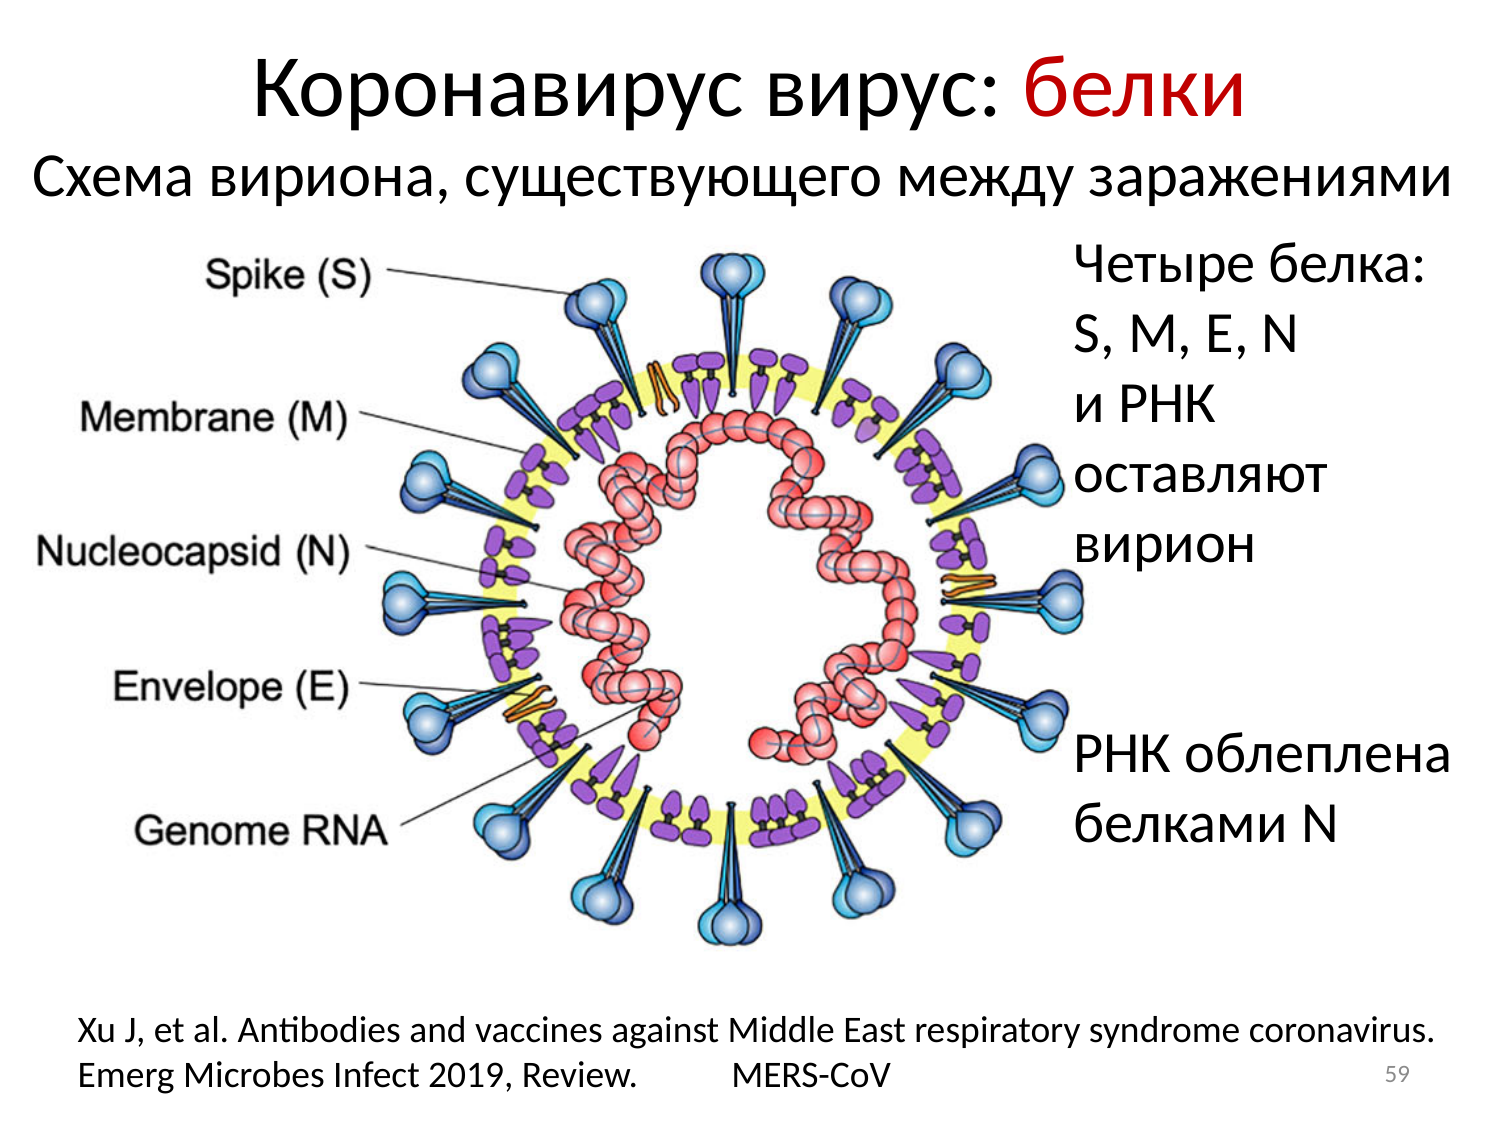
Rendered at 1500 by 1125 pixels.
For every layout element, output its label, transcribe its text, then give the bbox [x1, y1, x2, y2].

text_box Xu J, et al. Antibodies and vaccines against Middle East respiratory syndrome coronavirus. Emerg Microbes Infect 2019, Review. MERS-CoV [63, 998, 1461, 1103]
text_box Четыре белка: S, M, E, N и РНК оставляют вирион РНК облеплена белками N [1059, 217, 1468, 862]
picture [31, 228, 1095, 956]
title Коронавирус вирус: белки Схема вириона, существующего между заражениями [0, 18, 1500, 218]
